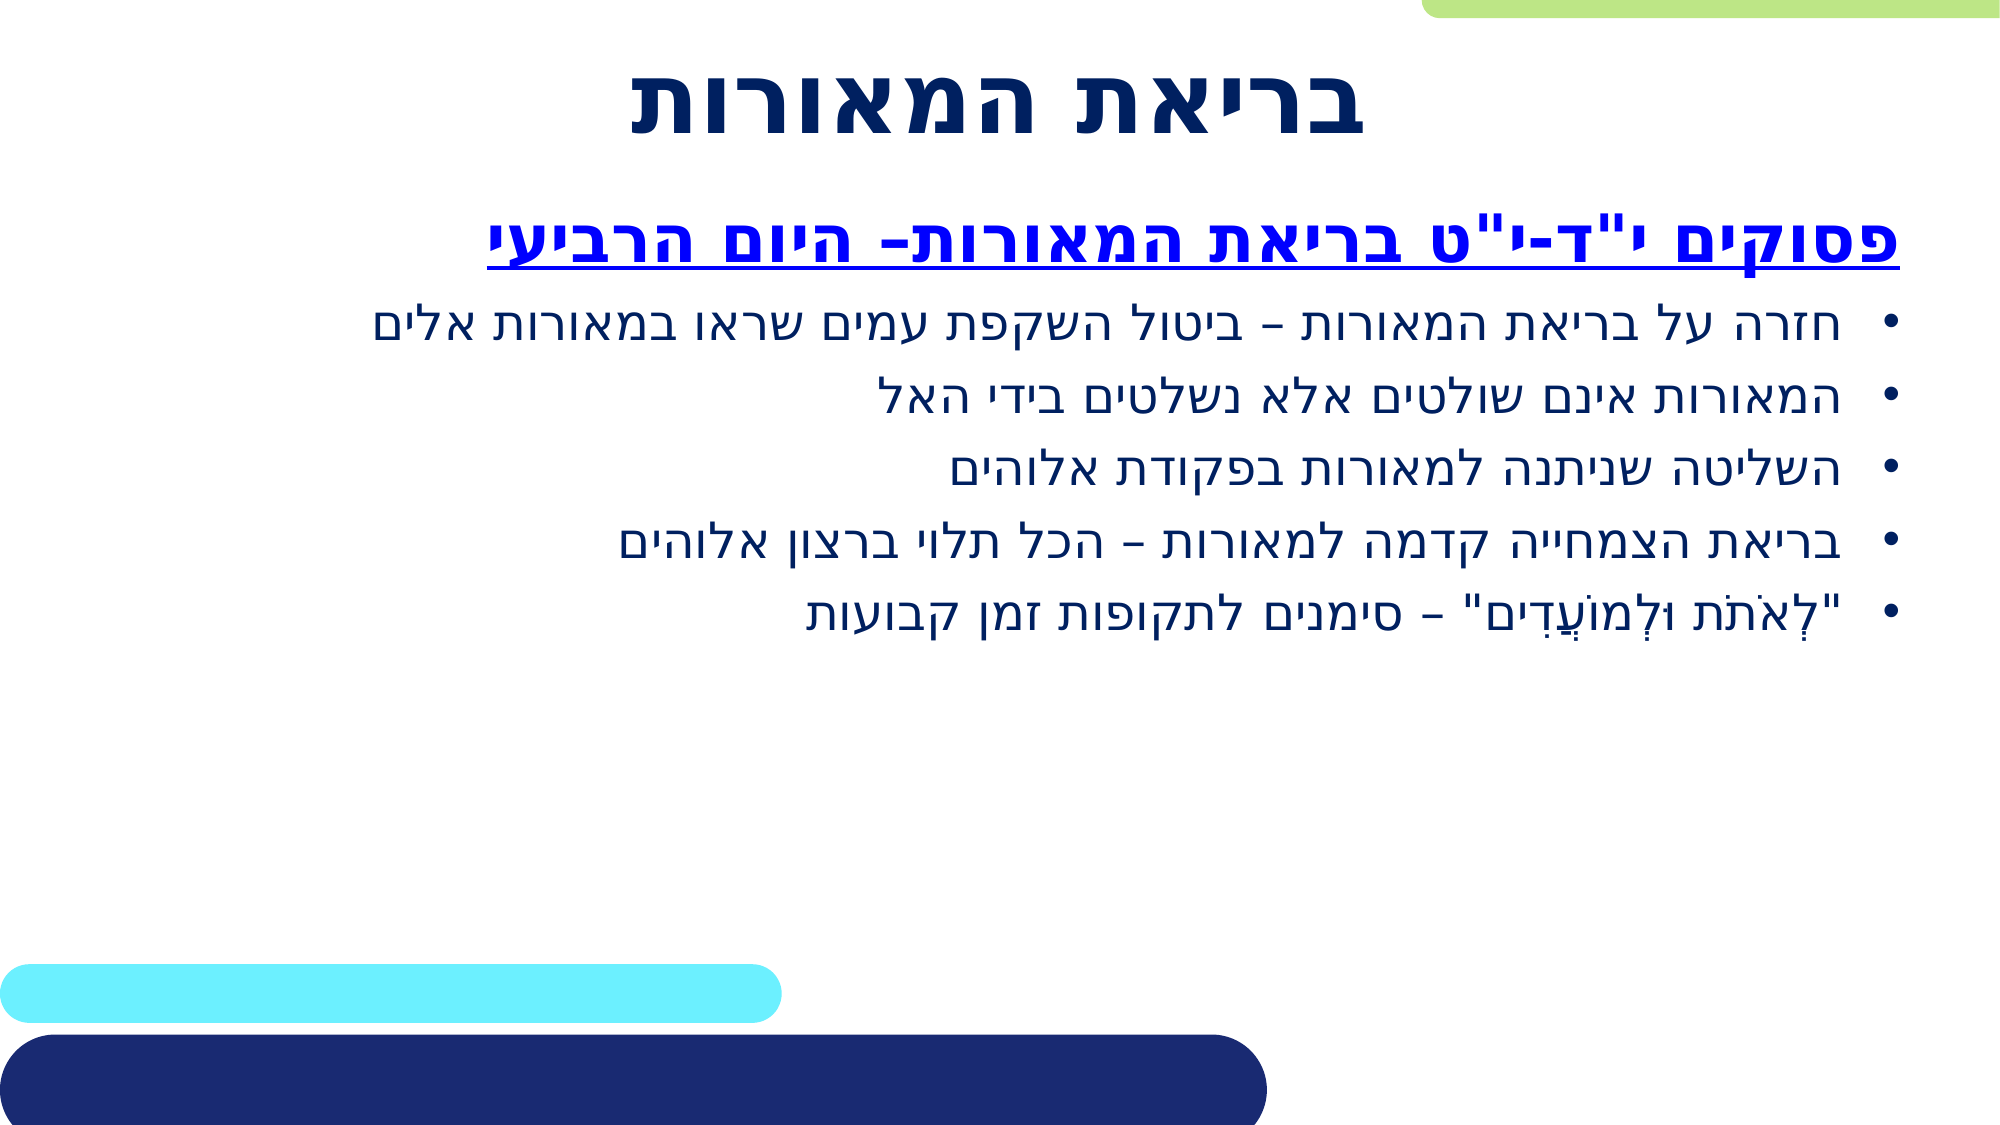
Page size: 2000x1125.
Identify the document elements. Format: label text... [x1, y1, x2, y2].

list חזרה על בריאת המאורות – ביטול השקפת עמים שראו במאורות אלים המאורות אינם שולטים אלא נשלטים בידי האל השליטה שניתנה למאורות בפקודת אלוהים בריאת הצמחייה קדמה למאורות – הכל תלוי ברצון אלוהים "לְאֹתֹת וּלְמוֹעֲדִים" – סימנים לתקופות זמן קבועות [84, 283, 1916, 965]
list היום הרביעי –בריאת המאורות פסוקים י"ד-י"ט [84, 194, 1916, 283]
title בריאת המאורות [84, 34, 1916, 154]
